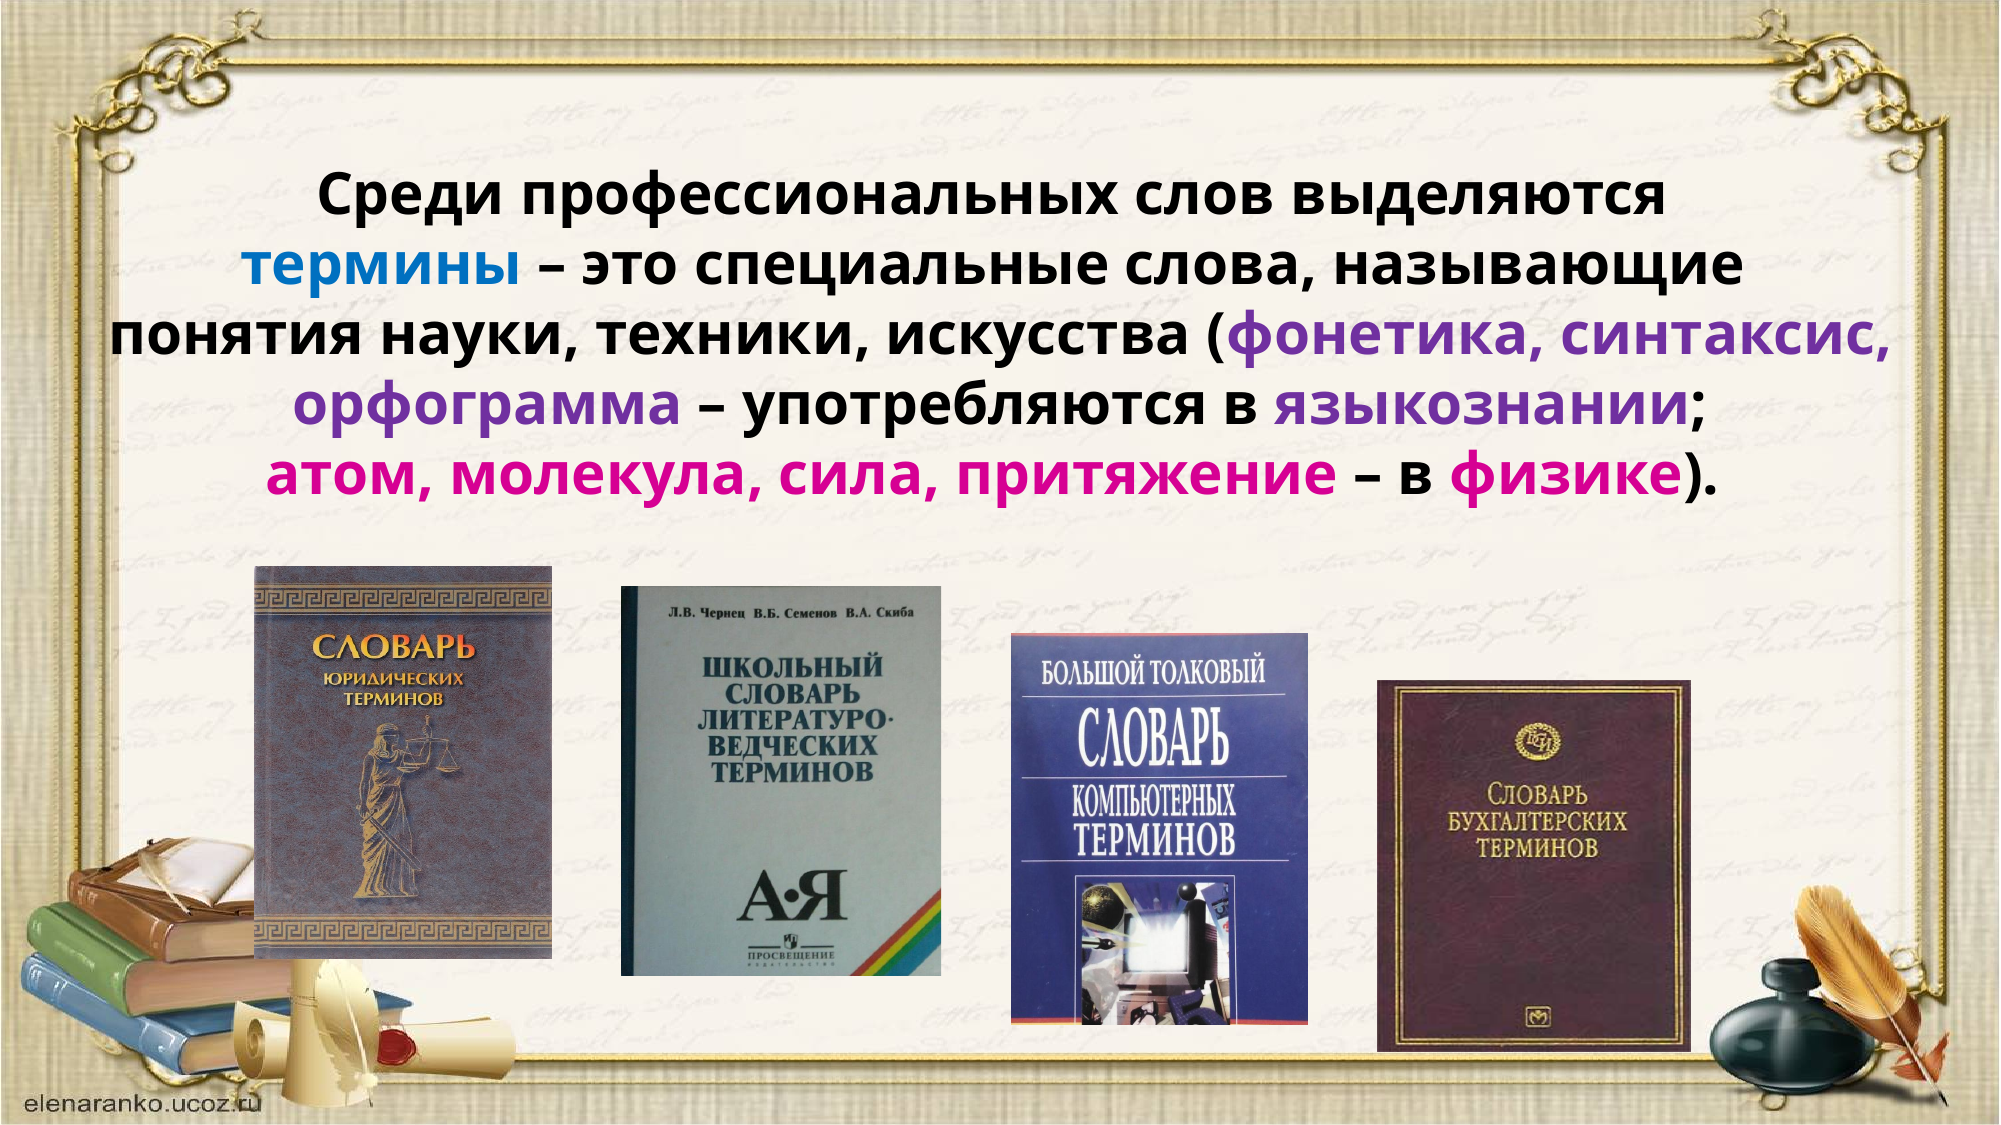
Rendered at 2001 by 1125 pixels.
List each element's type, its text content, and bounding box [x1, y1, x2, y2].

text_box Среди профессиональных слов выделяются термины – это специальные слова, называющие понятия науки, техники, искусства (фонетика, синтаксис, орфограмма – употребляются в языкознании; атом, молекула, сила, притяжение – в физике). [93, 149, 1907, 514]
picture [0, 0, 2001, 1125]
